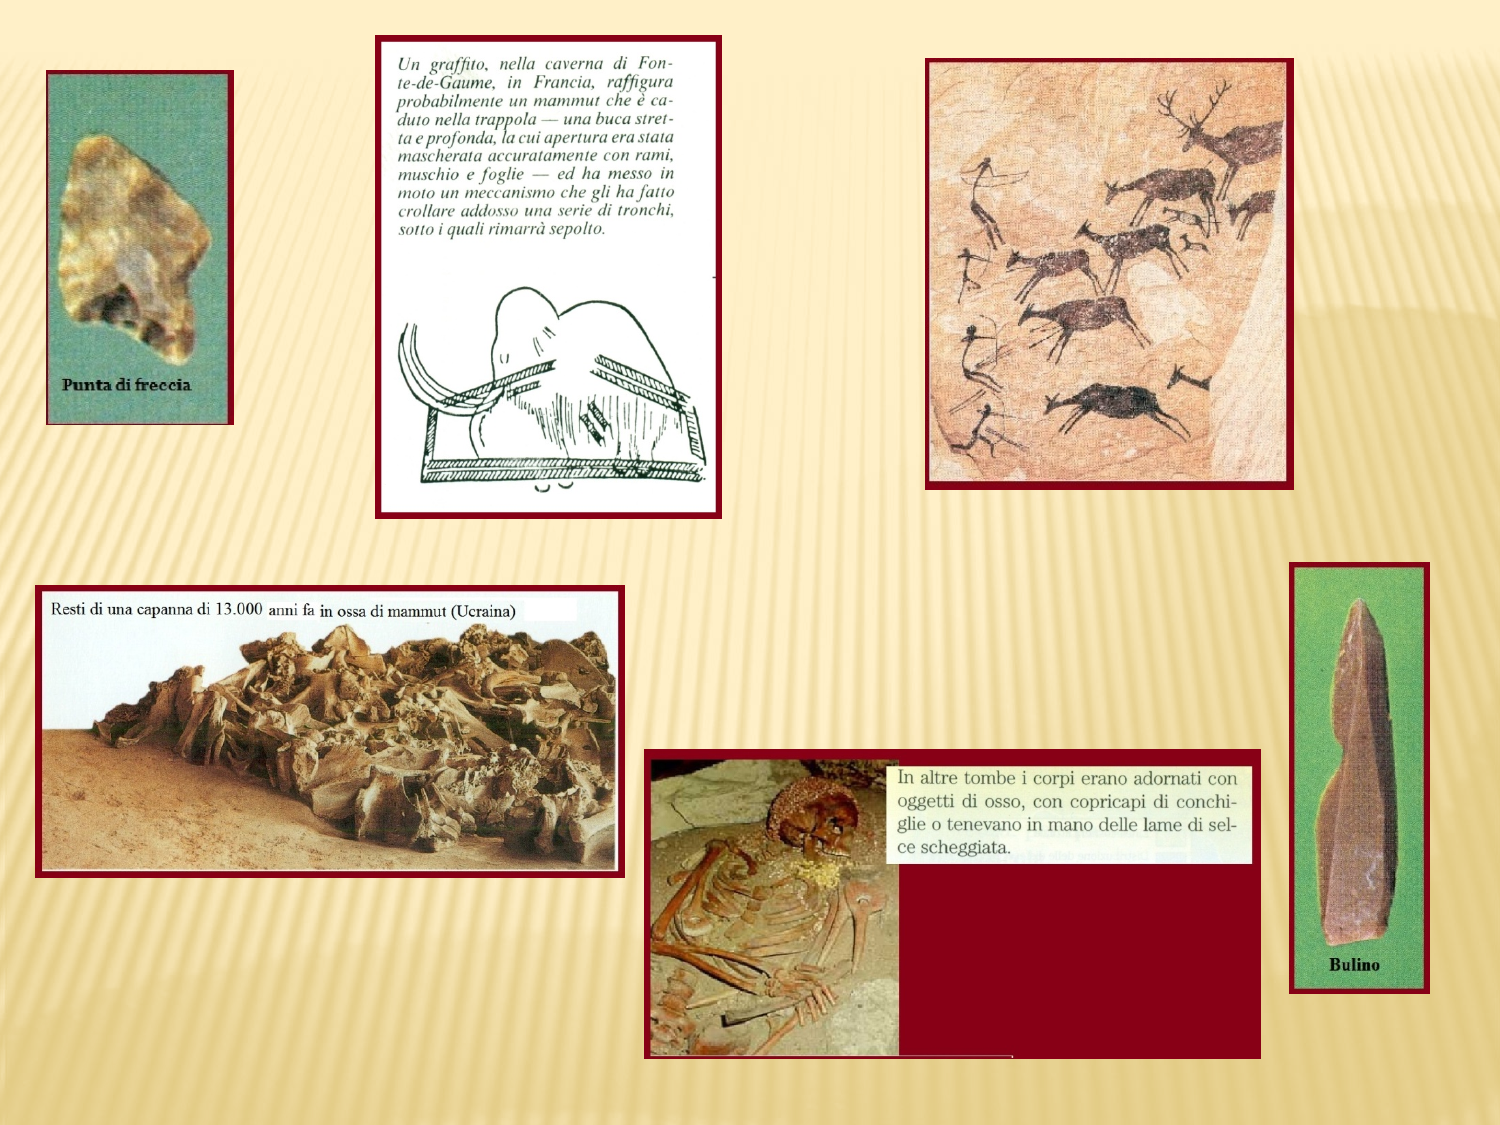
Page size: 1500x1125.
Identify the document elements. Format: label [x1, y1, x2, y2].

picture [34, 585, 626, 878]
picture [1288, 562, 1431, 994]
picture [644, 749, 1261, 1059]
picture [374, 34, 722, 520]
picture [925, 58, 1294, 490]
picture [46, 69, 235, 425]
